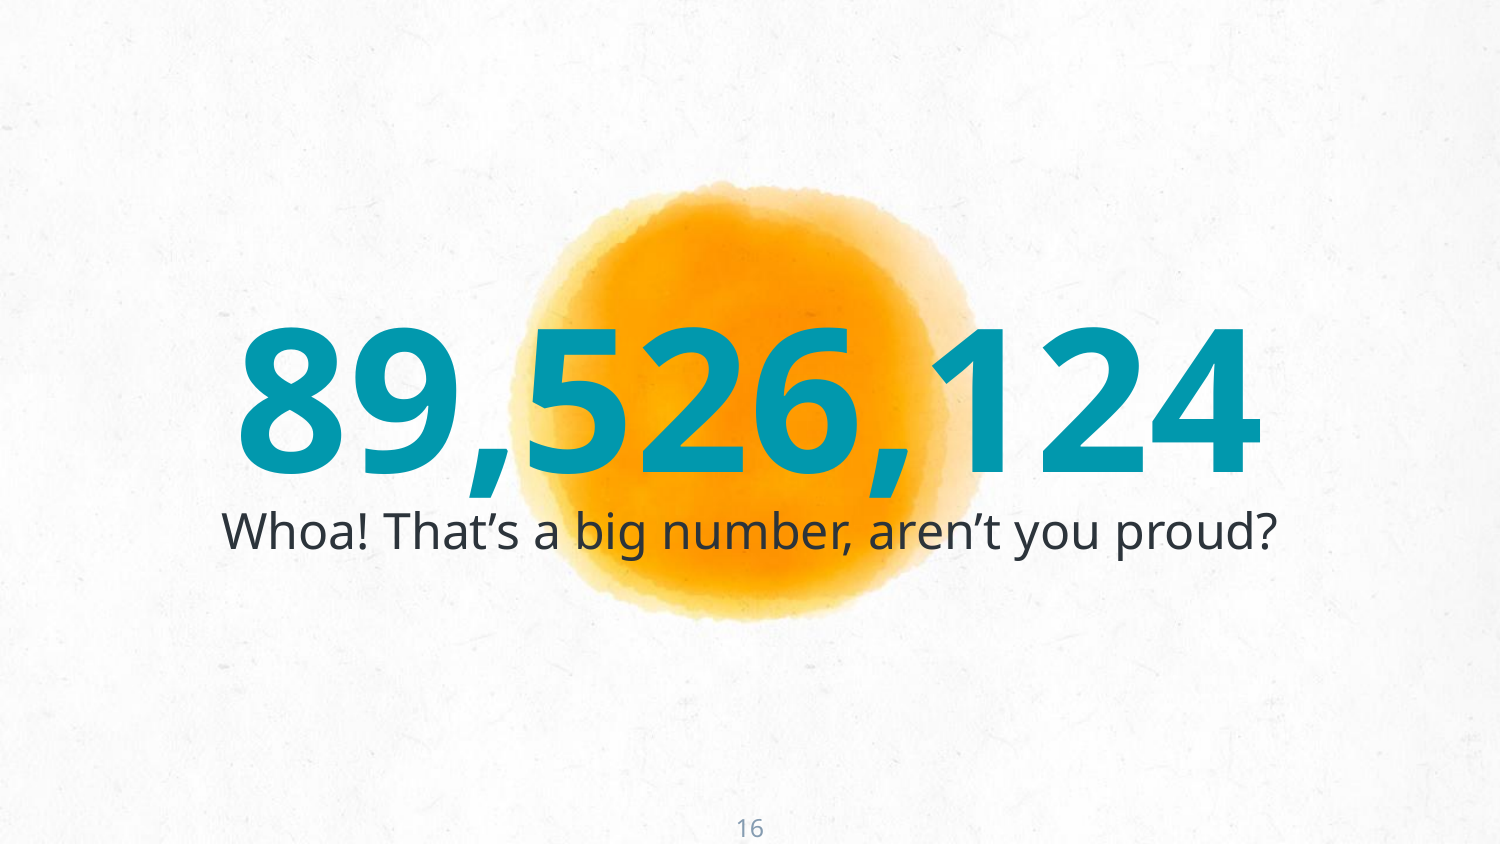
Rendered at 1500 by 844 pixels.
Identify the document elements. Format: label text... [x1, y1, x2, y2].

picture [0, 0, 1500, 844]
title 89,526,124 [112, 297, 1388, 484]
slide_number ‹#› [705, 797, 795, 844]
subtitle Whoa! That’s a big number, aren’t you proud? [112, 484, 1388, 614]
